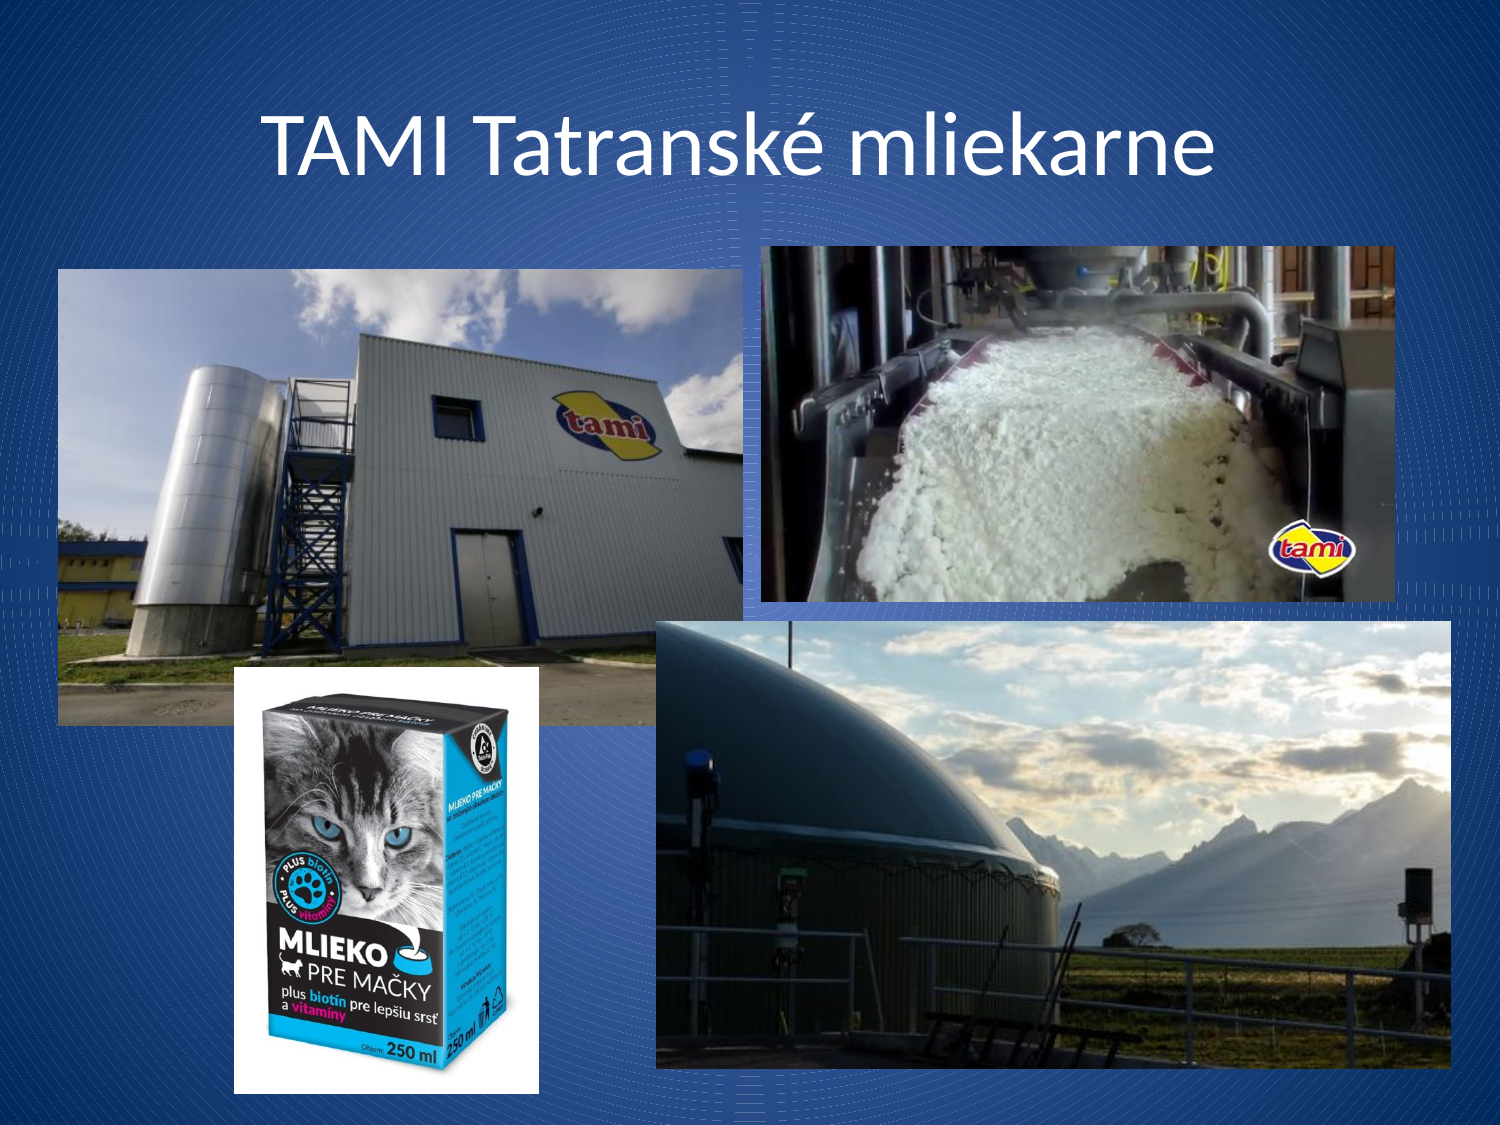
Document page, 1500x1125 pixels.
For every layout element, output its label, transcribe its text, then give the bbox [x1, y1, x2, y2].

title TAMI Tatranské mliekarne [75, 45, 1425, 233]
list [655, 620, 1451, 1069]
picture [234, 667, 540, 1094]
picture [761, 245, 1395, 603]
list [58, 269, 743, 726]
